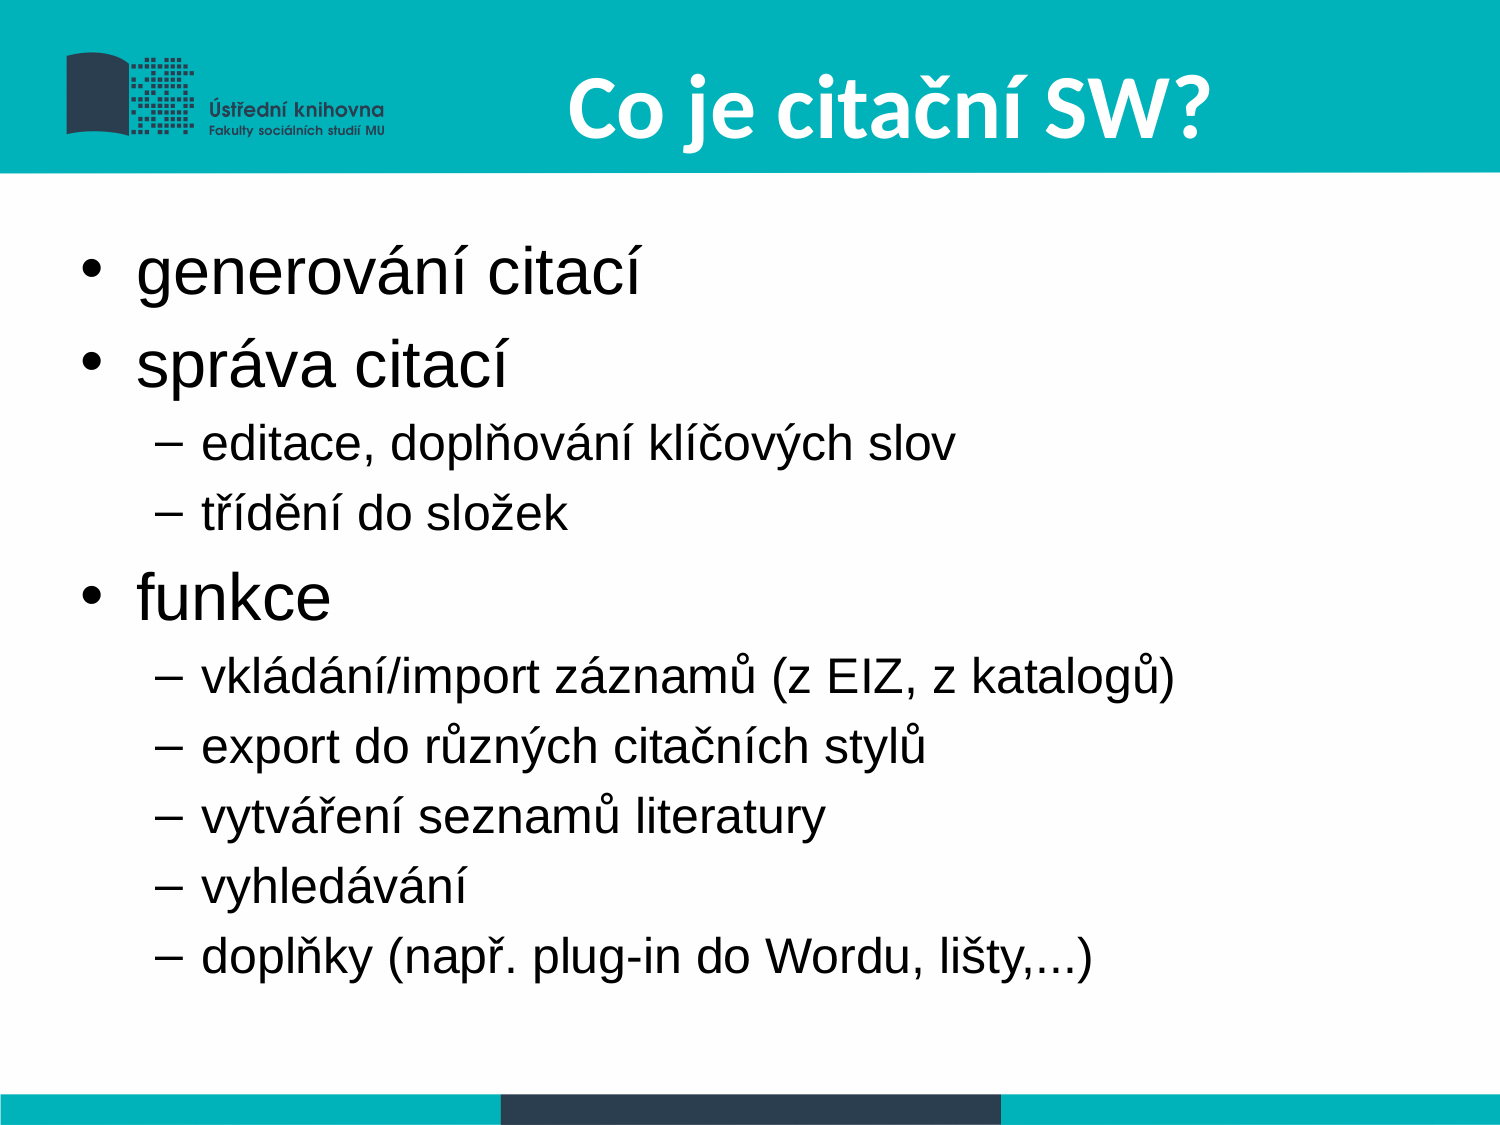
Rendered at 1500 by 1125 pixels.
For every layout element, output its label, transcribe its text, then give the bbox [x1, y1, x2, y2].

picture [0, 0, 1500, 1125]
title Co je citační SW? [371, 42, 1412, 161]
list generování citací správa citací editace, doplňování klíčových slov třídění do složek funkce vkládání/import záznamů (z EIZ, z katalogů) export do různých citačních stylů vytváření seznamů literatury vyhledávání doplňky (např. plug-in do Wordu, lišty,...) [64, 219, 1341, 1059]
